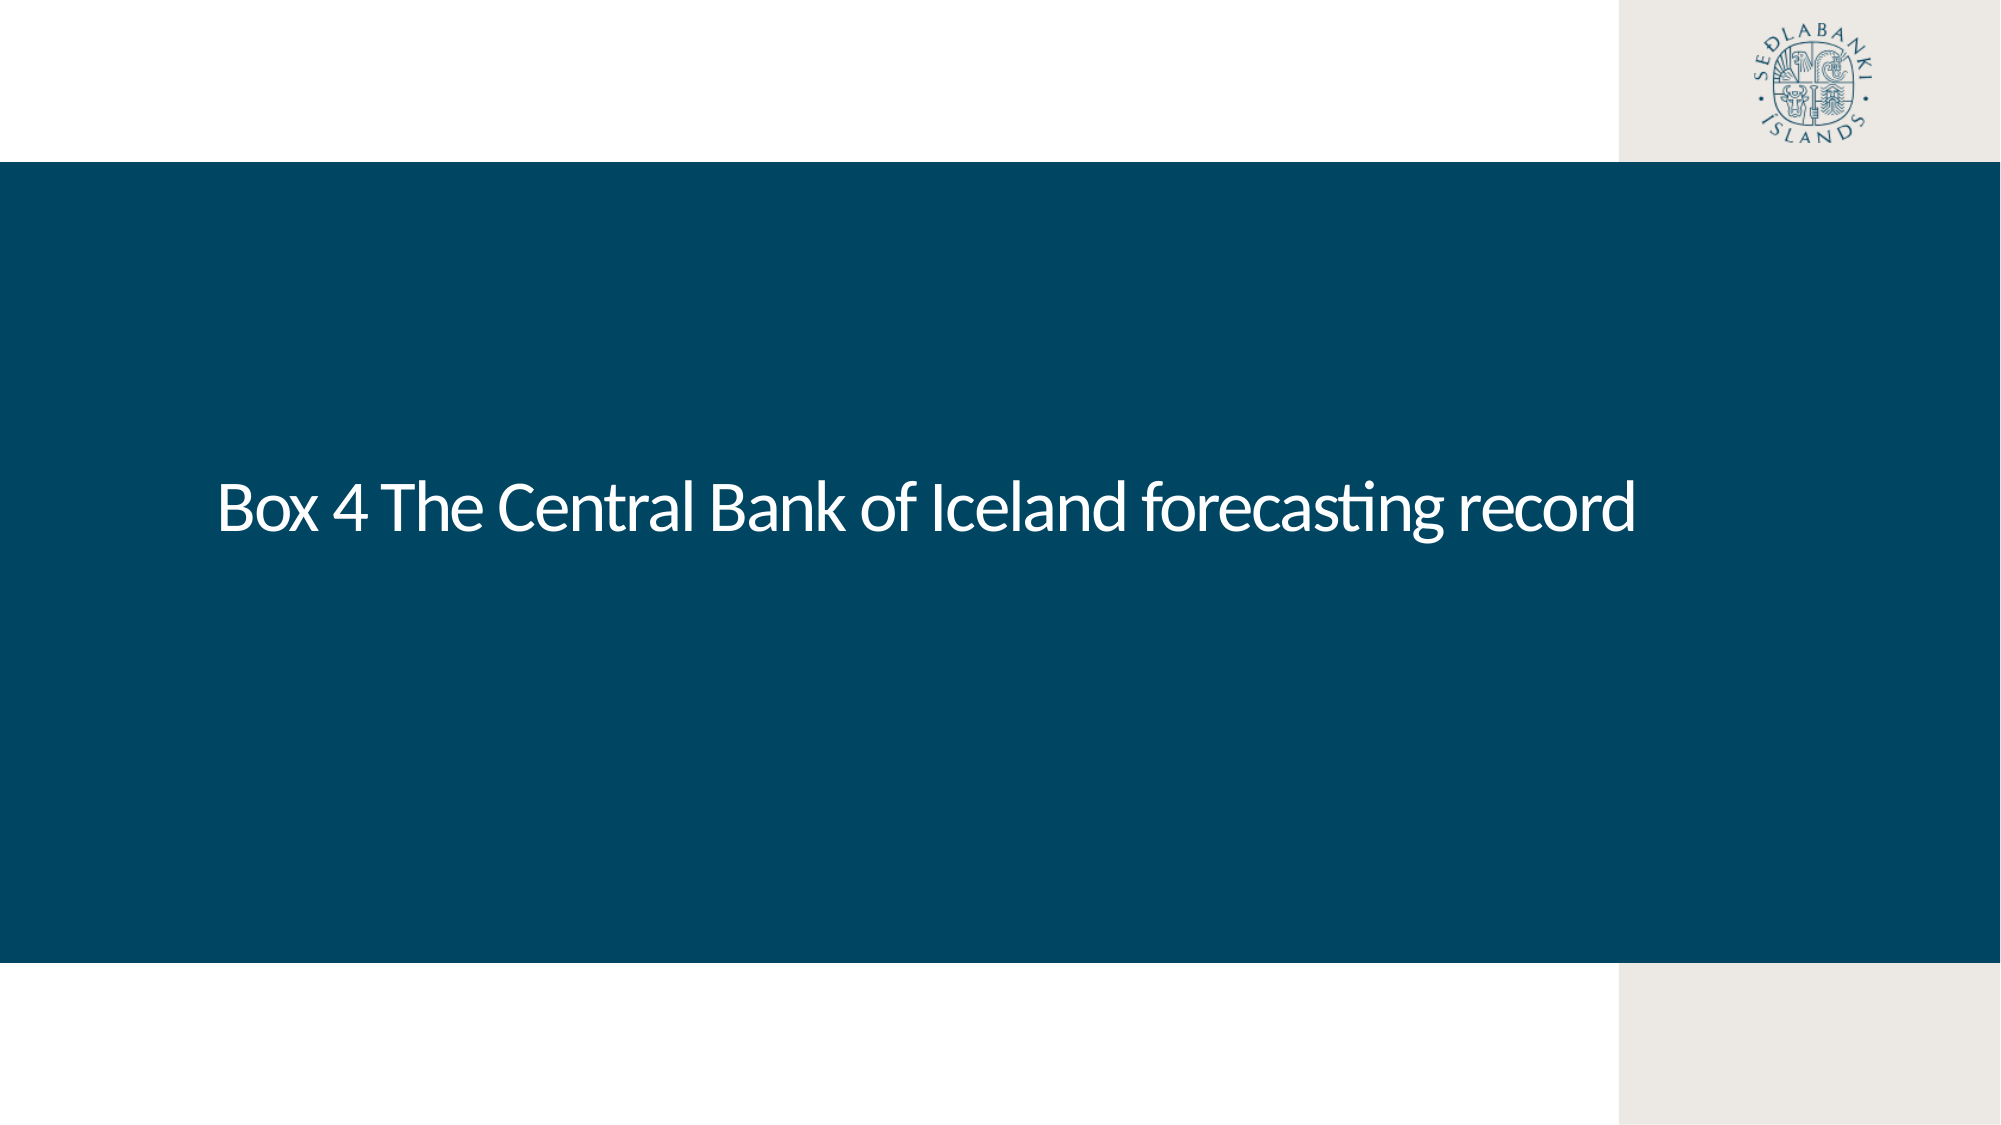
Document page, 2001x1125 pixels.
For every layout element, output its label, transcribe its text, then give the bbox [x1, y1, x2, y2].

list Box 4 The Central Bank of Iceland forecasting record [201, 467, 1722, 595]
